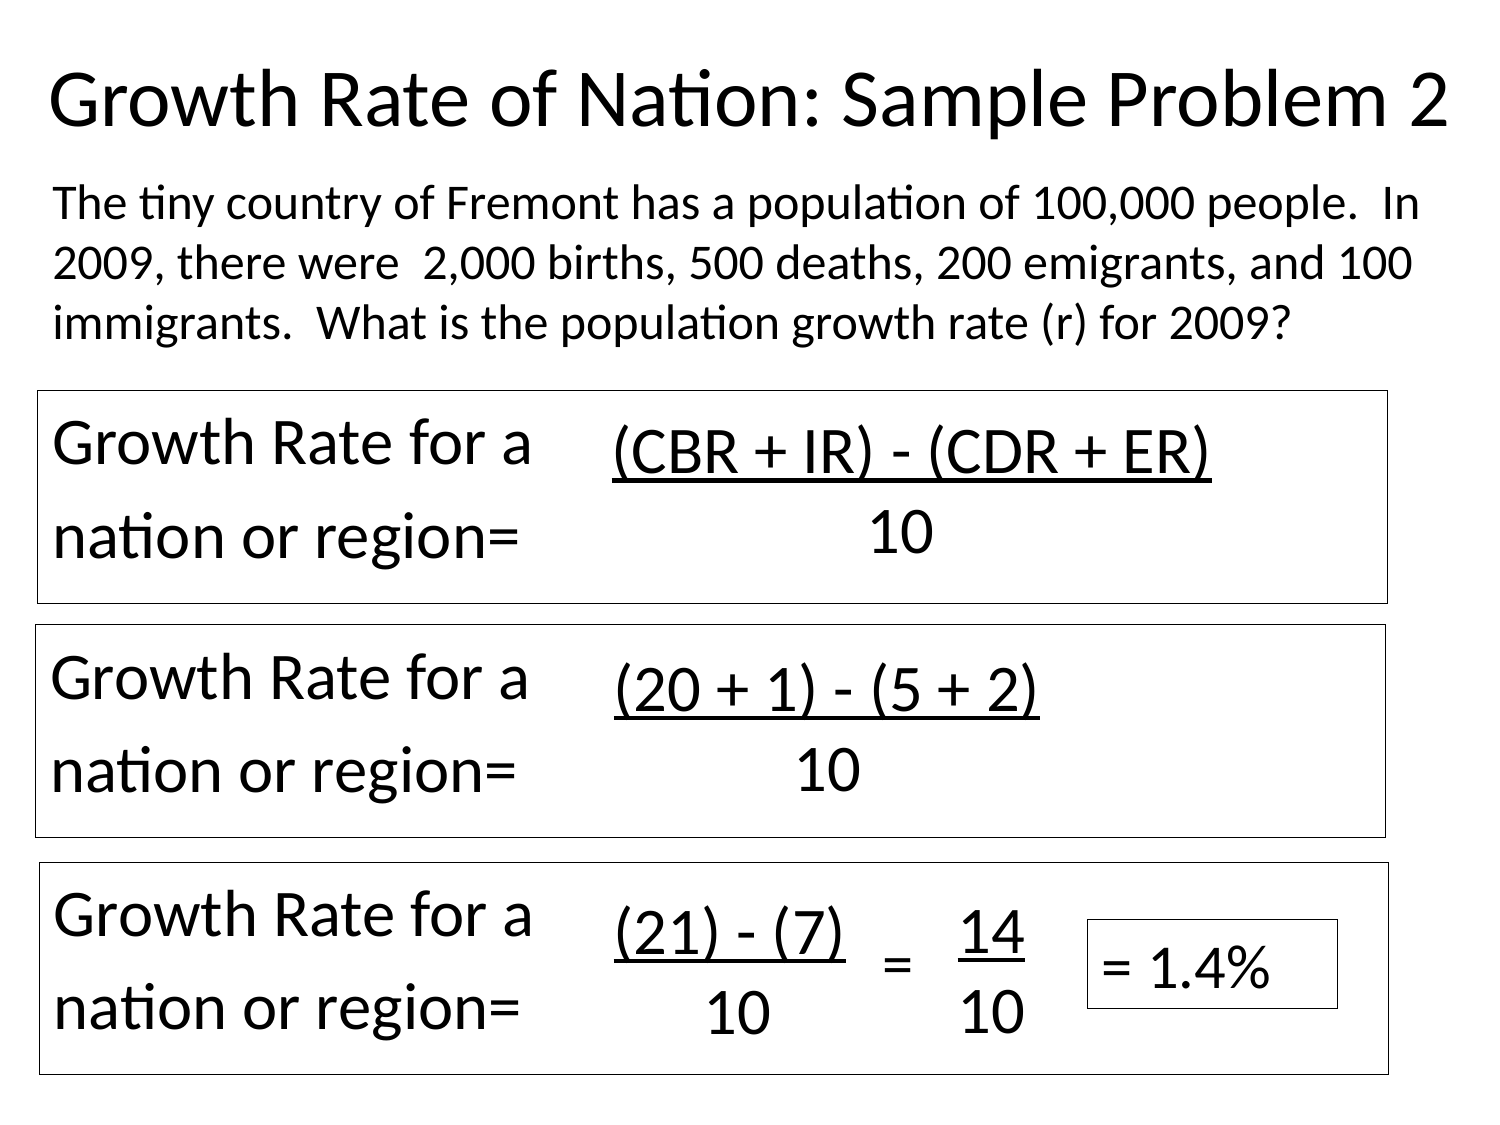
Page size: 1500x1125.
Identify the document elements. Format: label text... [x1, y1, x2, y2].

text_box Growth Rate for a nation or region= [39, 862, 1389, 1075]
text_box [867, 879, 1051, 1057]
title Growth Rate of Nation: Sample Problem 2 [24, 24, 1475, 163]
text_box The tiny country of Fremont has a population of 100,000 people. In 2009, there were 2,000 births, 500 deaths, 200 emigrants, and 100 immigrants. What is the population growth rate (r) for 2009? [37, 162, 1463, 358]
text_box (20 + 1) - (5 + 2) 10 [598, 637, 1078, 813]
text_box (21) - (7) 10 [598, 880, 865, 1055]
text_box Growth Rate for a nation or region= [37, 390, 1388, 604]
text_box = 1.4% [1087, 919, 1338, 1009]
list Growth Rate for a nation or region= [35, 624, 1386, 838]
